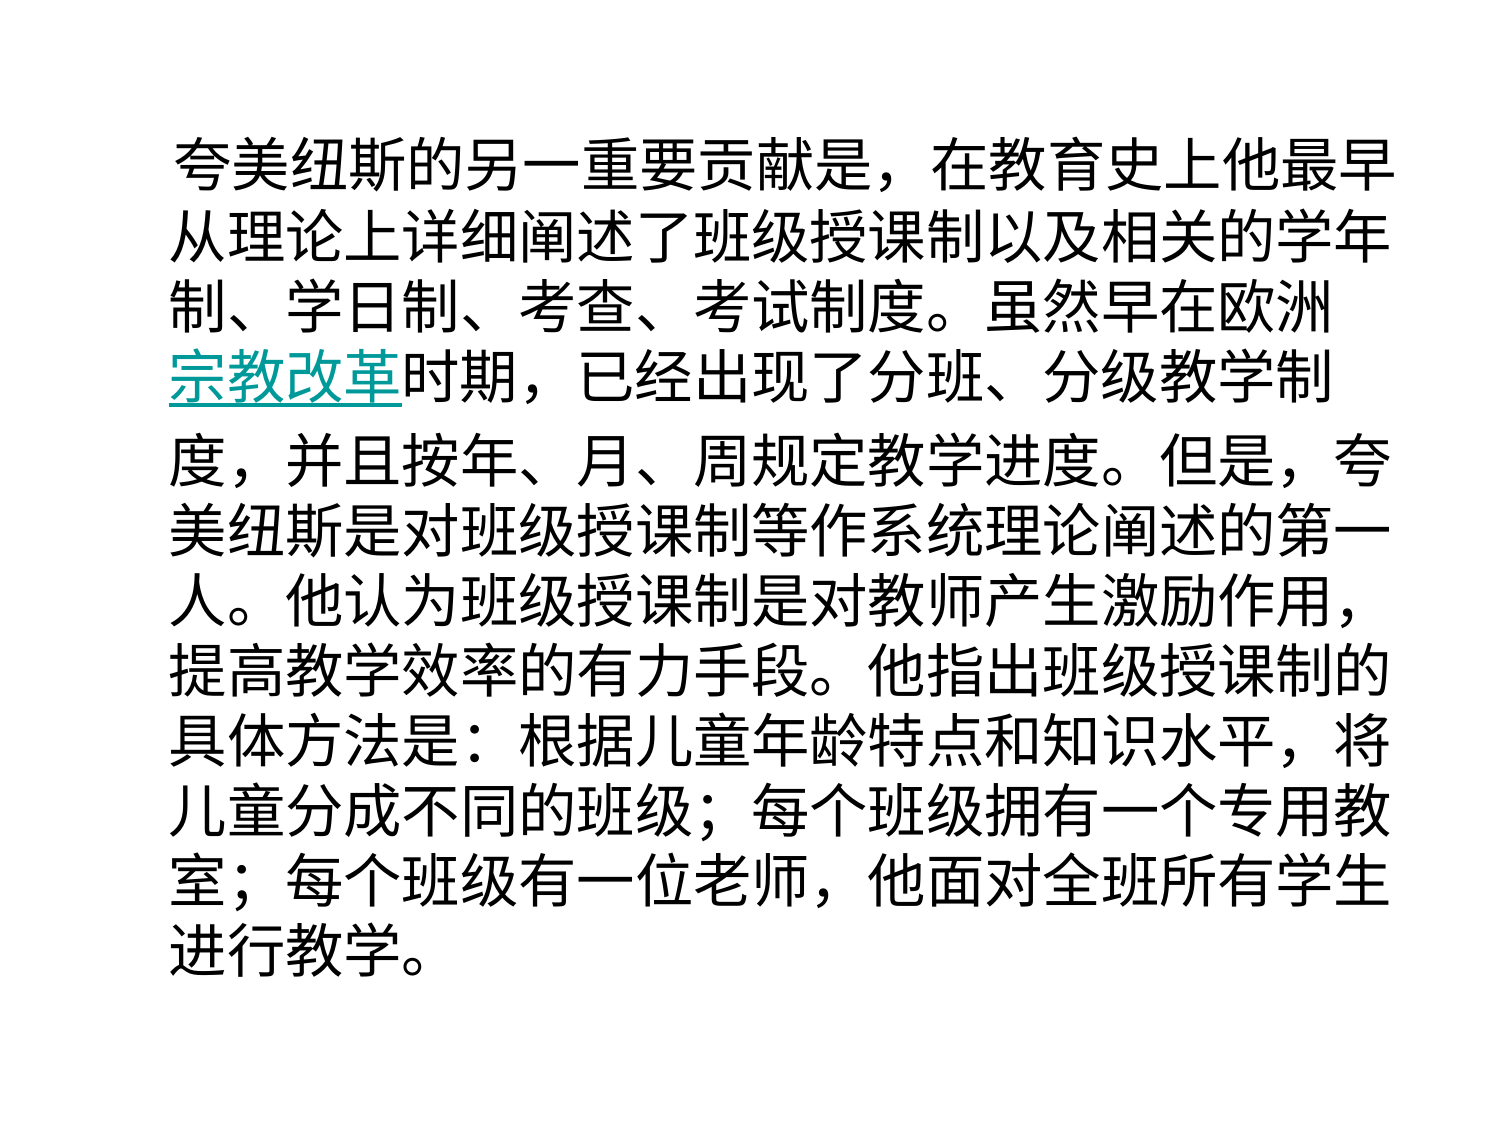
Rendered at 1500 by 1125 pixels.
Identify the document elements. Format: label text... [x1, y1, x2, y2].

list 夸美纽斯的另一重要贡献是，在教育史上他最早从理论上详细阐述了班级授课制以及相关的学年制、学日制、考查、考试制度。虽然早在欧洲宗教改革时期，已经出现了分班、分级教学制度，并且按年、月、周规定教学进度。但是，夸美纽斯是对班级授课制等作系统理论阐述的第一人。他认为班级授课制是对教师产生激励作用，提高教学效率的有力手段。他指出班级授课制的具体方法是：根据儿童年龄特点和知识水平，将儿童分成不同的班级；每个班级拥有一个专用教室；每个班级有一位老师，他面对全班所有学生进行教学。 [97, 112, 1451, 1118]
